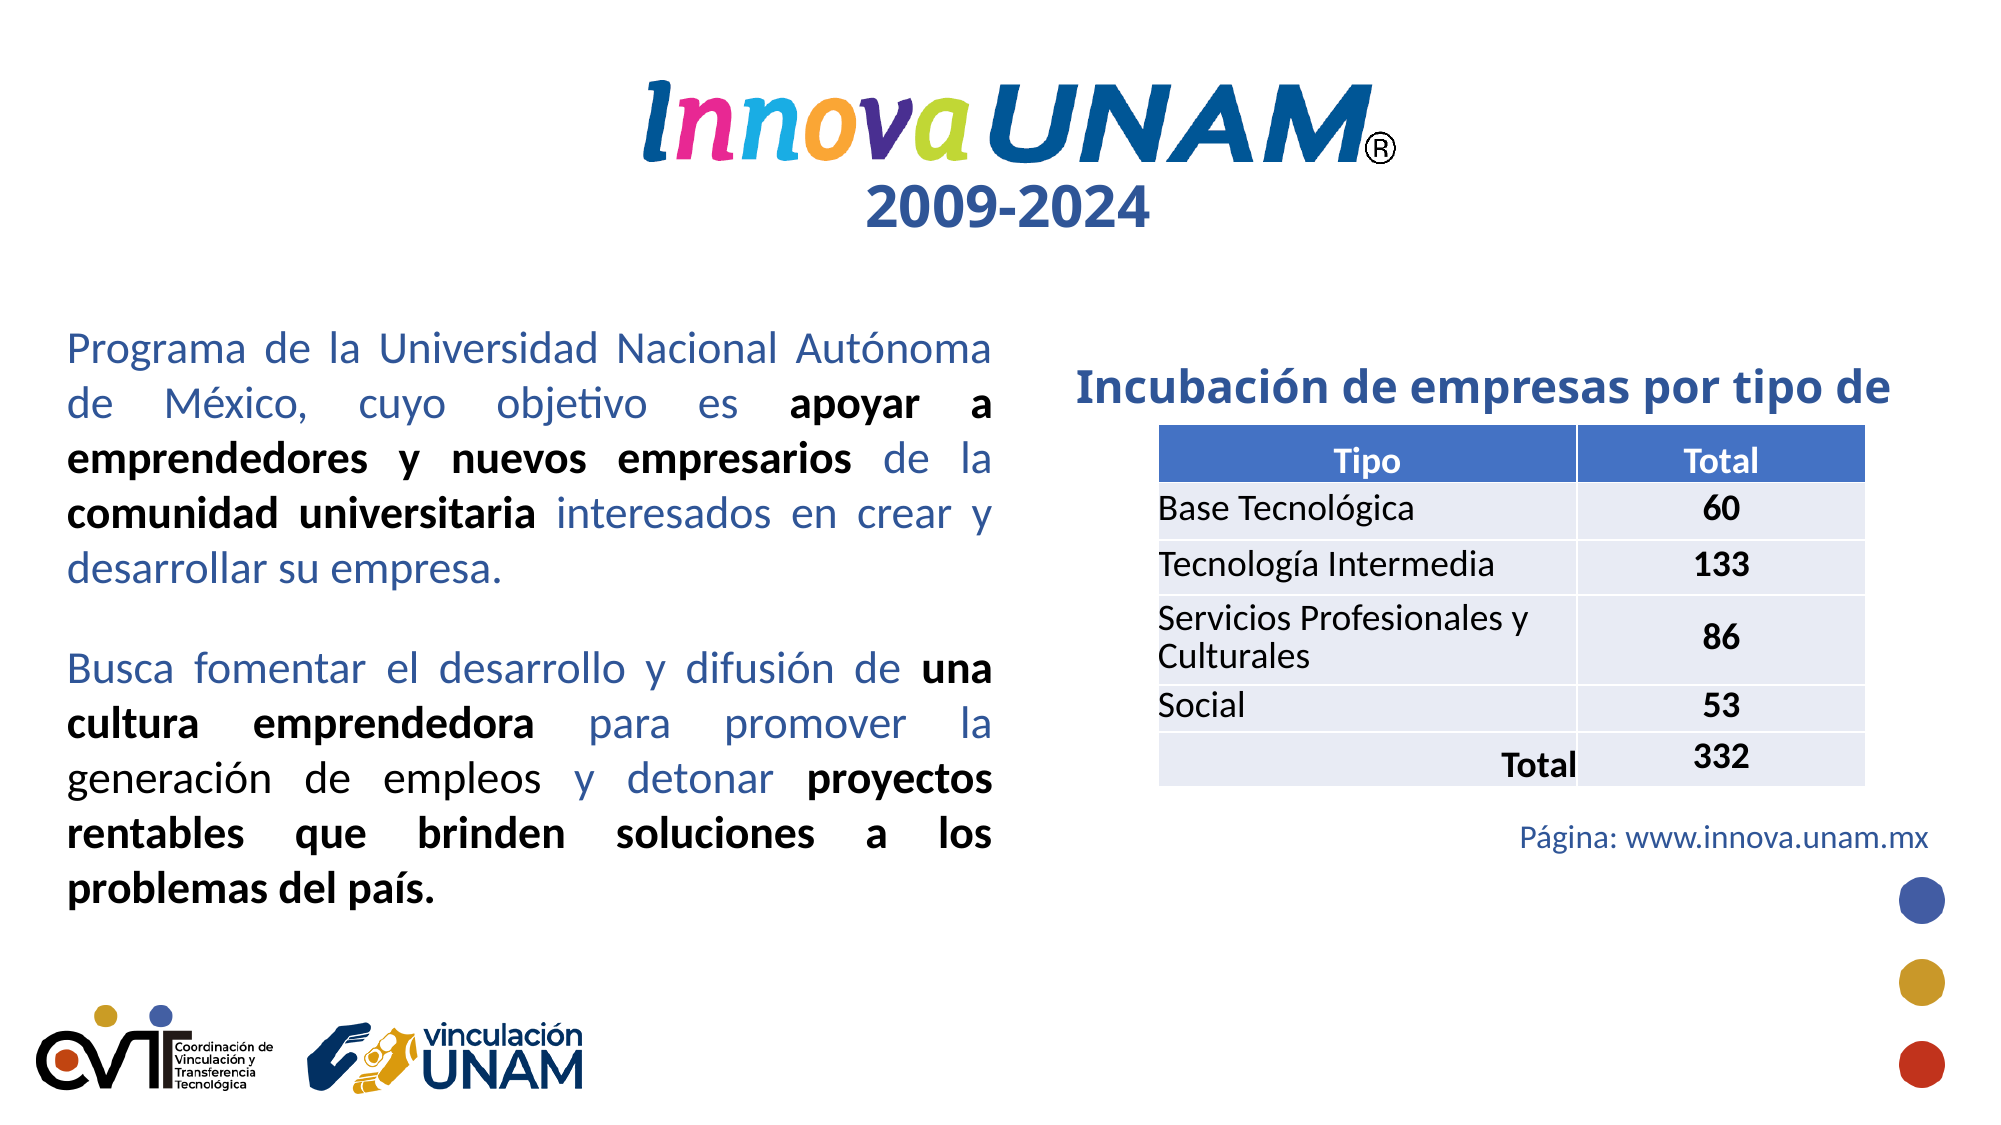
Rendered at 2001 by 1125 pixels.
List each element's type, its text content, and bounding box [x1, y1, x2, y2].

text_box 2009-2024 [795, 168, 1221, 249]
table_cell 53 [1578, 686, 1865, 731]
text_box Incubación de empresas por tipo de proyecto [1041, 350, 1927, 475]
table_cell 86 [1578, 596, 1865, 684]
table_cell 133 [1578, 541, 1865, 594]
table_cell Servicios Profesionales y Culturales [1159, 596, 1576, 684]
table_cell Tecnología Intermedia [1159, 541, 1576, 594]
table_cell Total [1159, 733, 1576, 786]
picture [0, 0, 1984, 1124]
table_cell Base Tecnológica [1159, 483, 1576, 539]
table_header Tipo [1159, 425, 1576, 482]
text_box Página: www.innova.unam.mx [1504, 807, 1979, 863]
table_cell 332 [1578, 733, 1865, 786]
table_cell Social [1159, 686, 1576, 731]
table_cell 60 [1578, 483, 1865, 539]
text_box Programa de la Universidad Nacional Autónoma de México, cuyo objetivo es apoyar a emprendedores y nuevos empresarios de la comunidad universitaria interesados en crear y desarrollar su empresa. Busca fomentar el desarrollo y difusión de una cultura emprendedora para promover la generación de empleos y detonar proyectos rentables que brinden soluciones a los problemas del país. [51, 309, 1008, 920]
table_header Total [1578, 425, 1865, 482]
